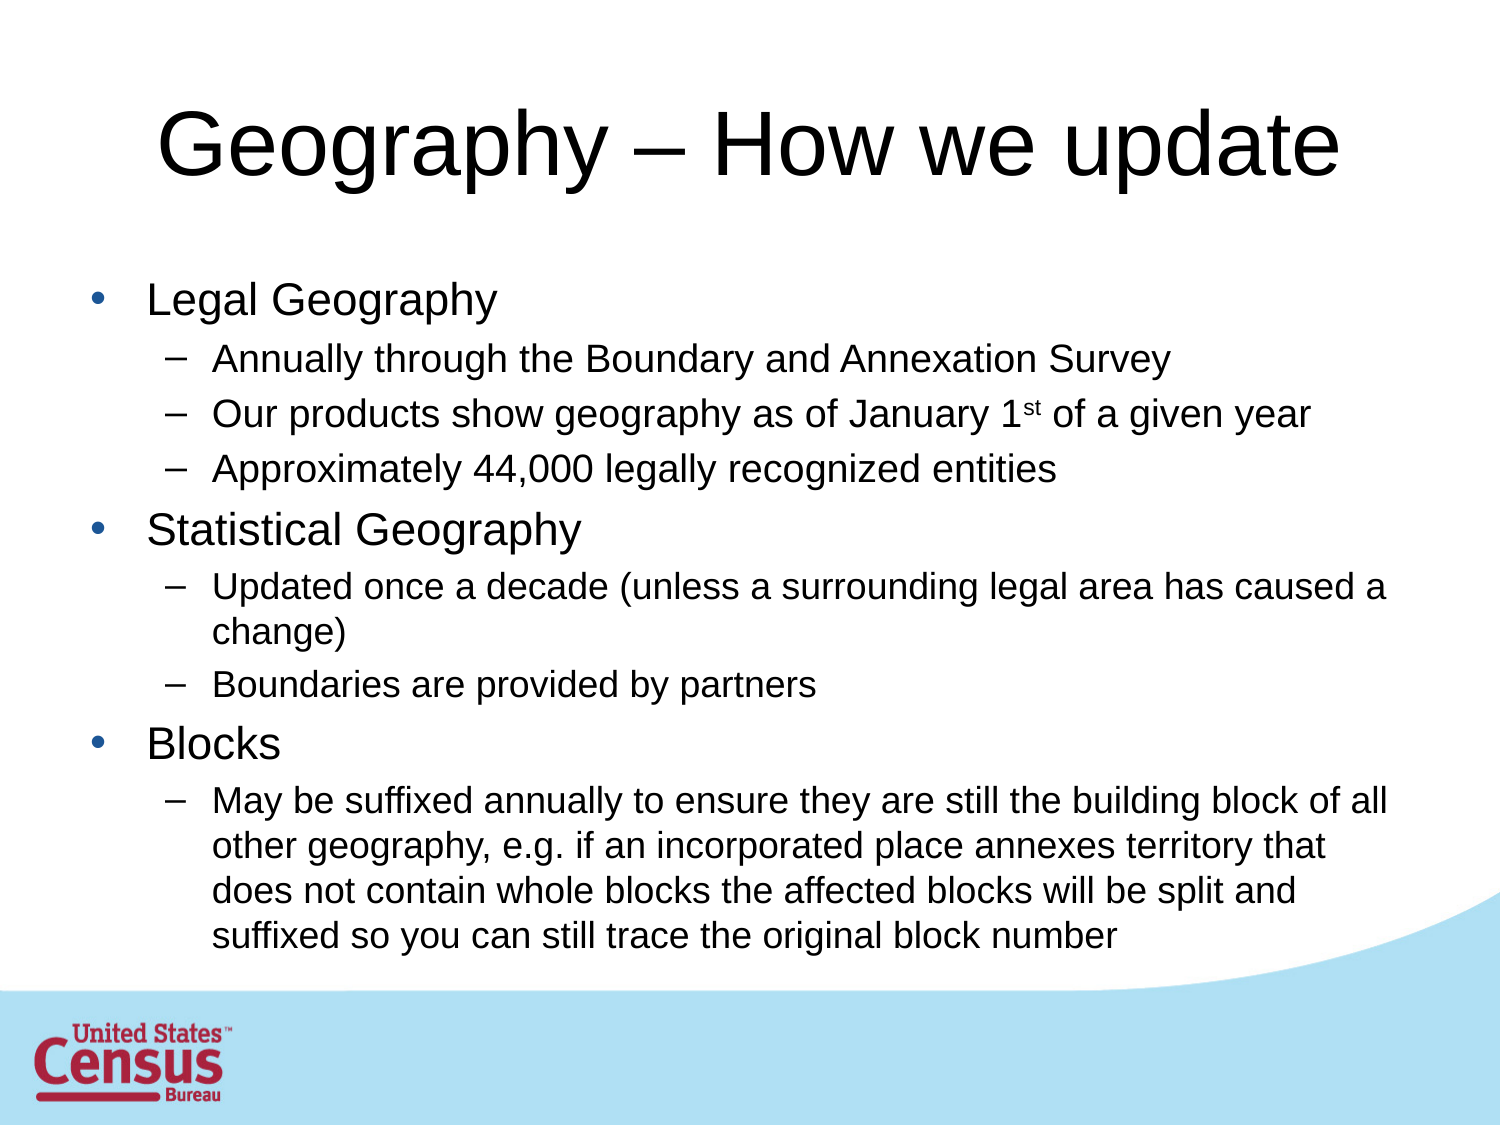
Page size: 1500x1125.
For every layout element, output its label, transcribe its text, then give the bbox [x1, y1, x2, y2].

list Legal Geography Annually through the Boundary and Annexation Survey Our products show geography as of January 1st of a given year Approximately 44,000 legally recognized entities Statistical Geography Updated once a decade (unless a surrounding legal area has caused a change) Boundaries are provided by partners Blocks May be suffixed annually to ensure they are still the building block of all other geography, e.g. if an incorporated place annexes territory that does not contain whole blocks the affected blocks will be split and suffixed so you can still trace the original block number [75, 262, 1425, 1005]
title Geography – How we update [75, 45, 1425, 233]
picture [0, 888, 1500, 1125]
